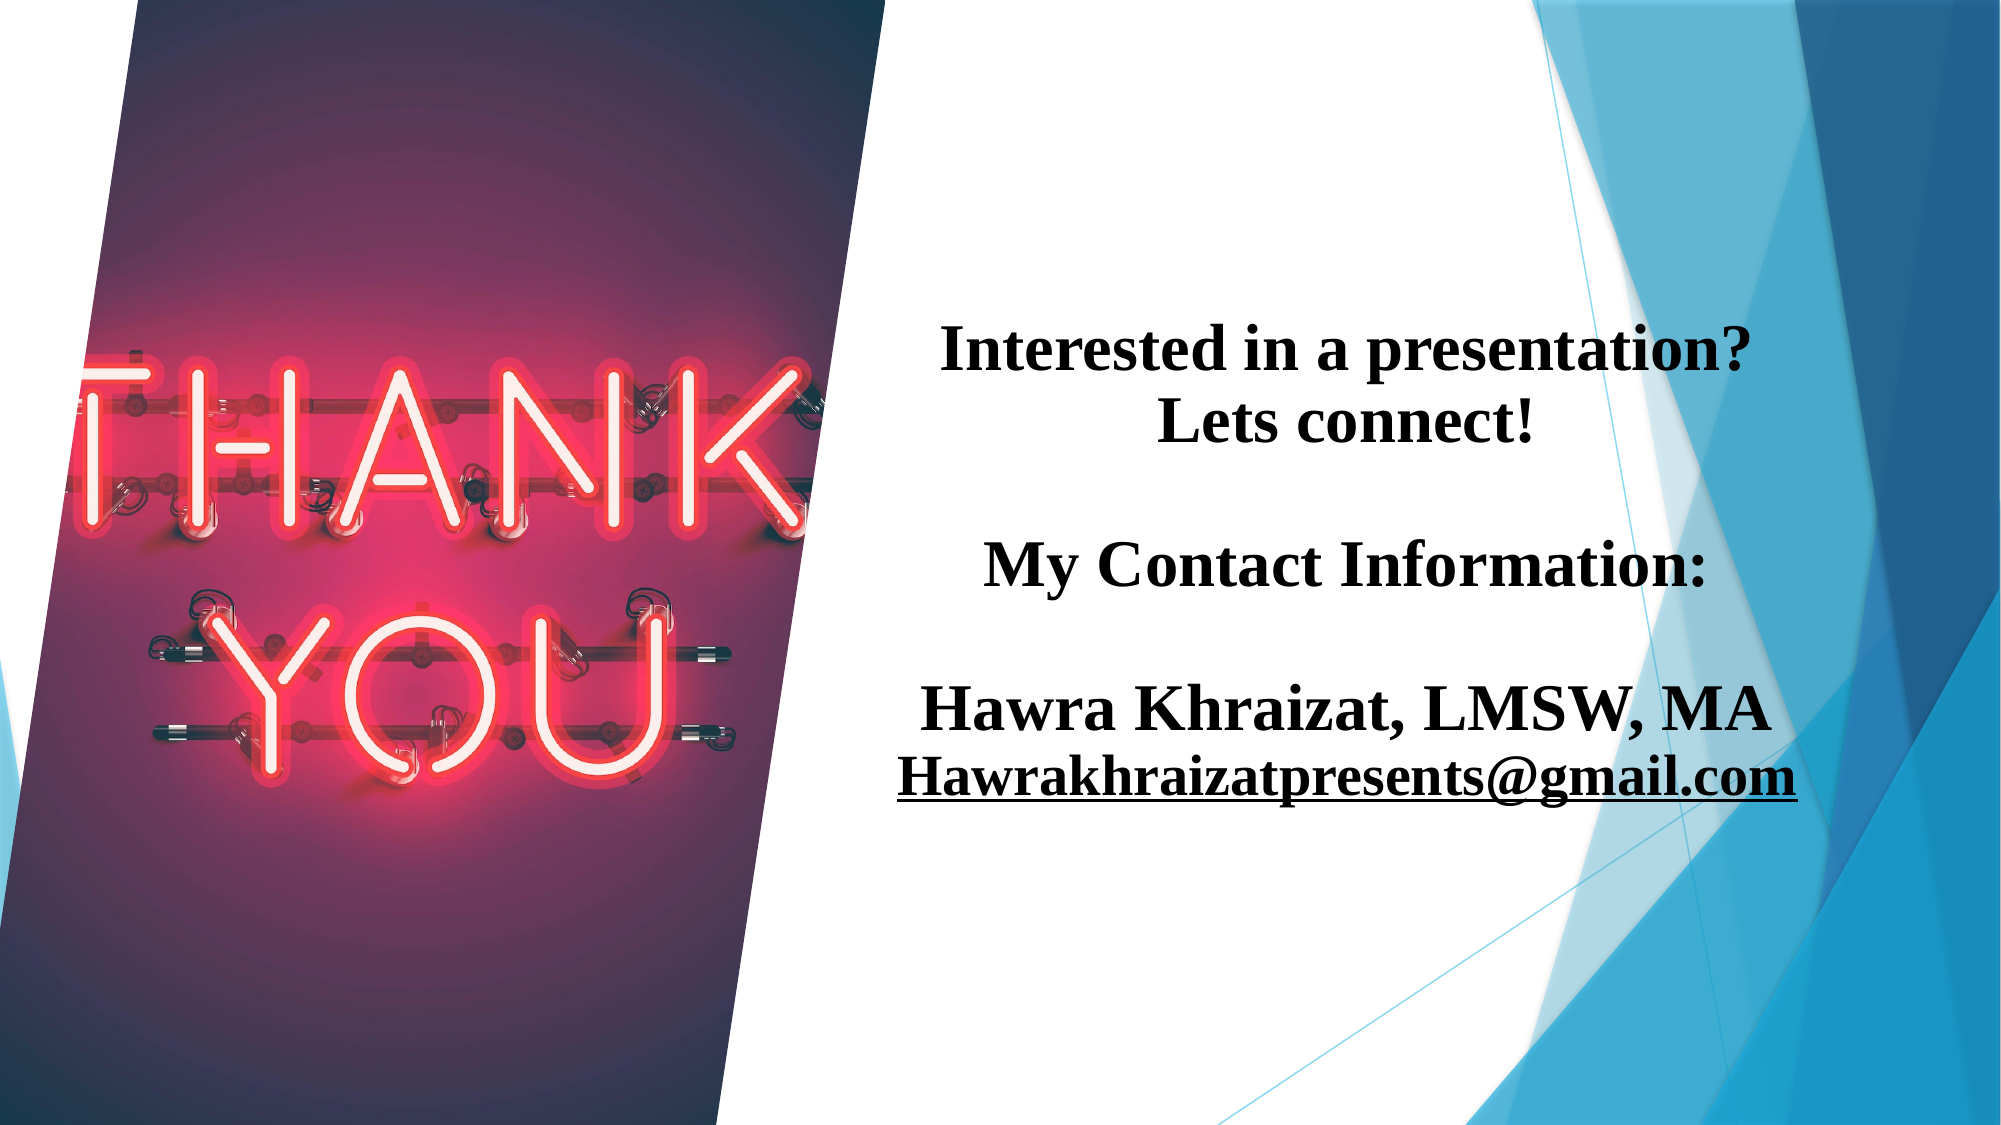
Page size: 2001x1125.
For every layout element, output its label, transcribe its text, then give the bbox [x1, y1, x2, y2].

picture [0, 0, 886, 1125]
title Interested in a presentation? Lets connect! My Contact Information: Hawra Khraizat, LMSW, MA Hawrakhraizatpresents@gmail.com [890, 696, 1892, 1125]
